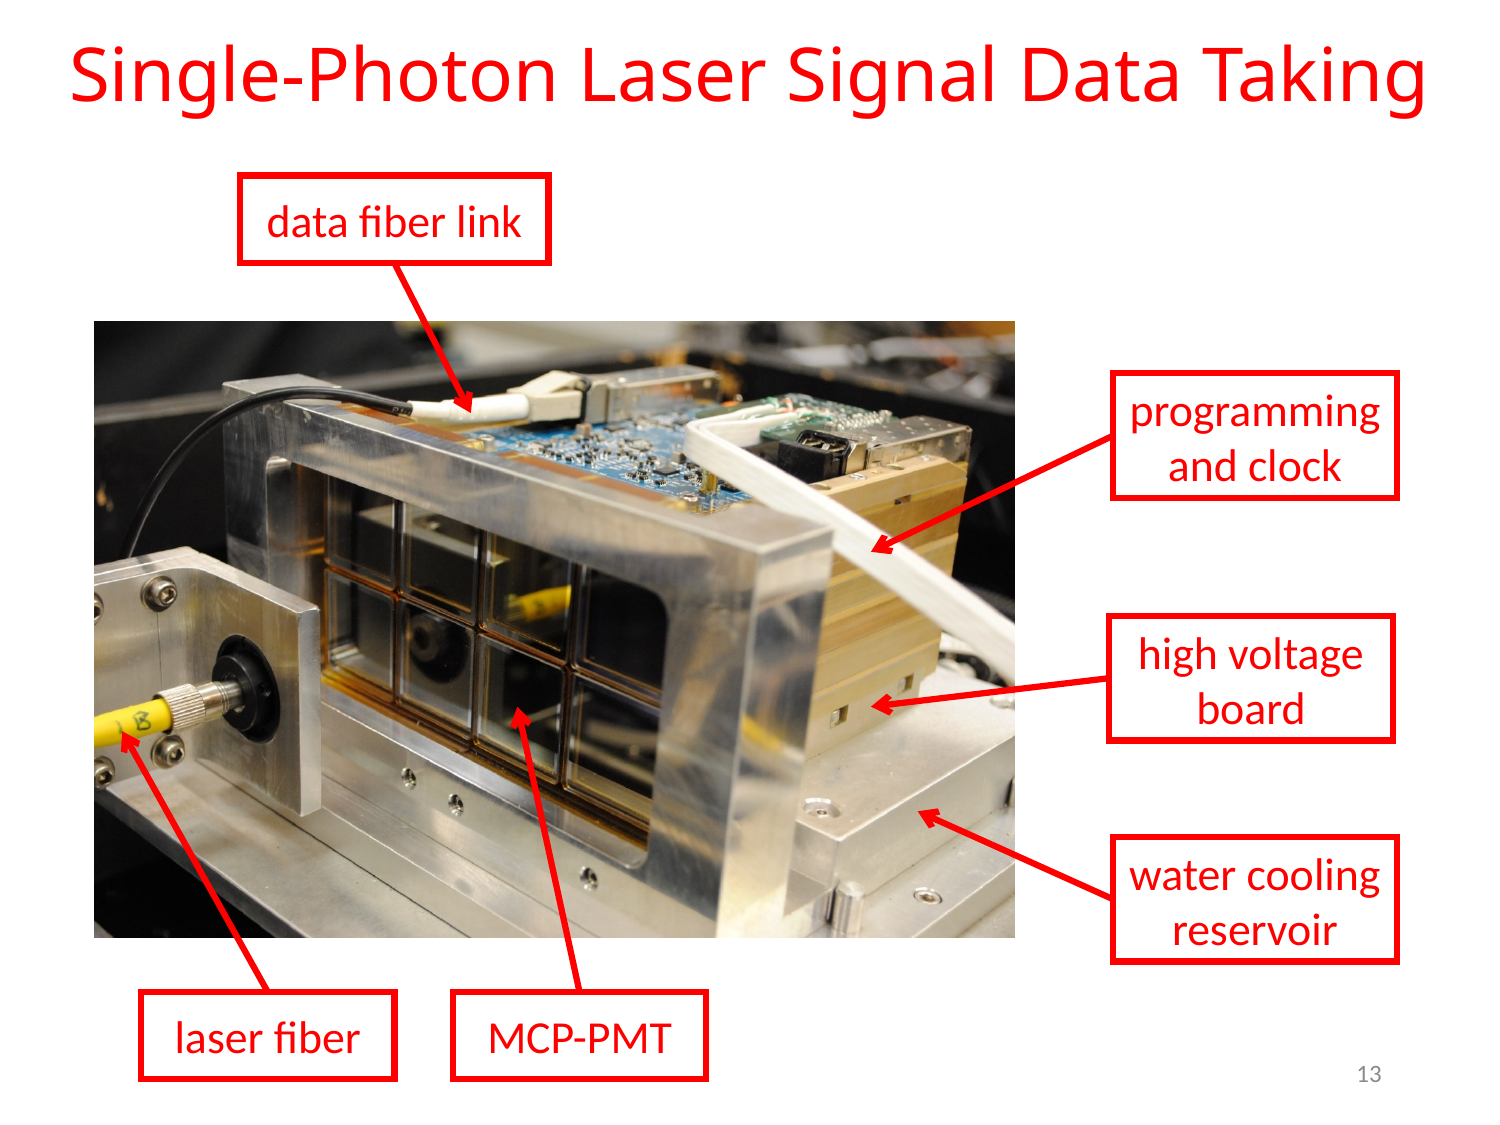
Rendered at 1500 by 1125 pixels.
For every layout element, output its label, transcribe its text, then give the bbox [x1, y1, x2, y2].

title Single-Photon Laser Signal Data Taking [0, 0, 1500, 155]
text_box high voltage board [1108, 615, 1394, 742]
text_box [517, 706, 580, 992]
text_box programming and clock [1112, 372, 1398, 499]
picture [94, 321, 1015, 938]
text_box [122, 731, 268, 992]
text_box MCP-PMT [452, 991, 707, 1080]
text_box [870, 678, 1109, 707]
text_box water cooling reservoir [1112, 836, 1398, 963]
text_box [394, 262, 471, 414]
text_box data fiber link [239, 174, 550, 264]
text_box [917, 811, 1113, 900]
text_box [870, 435, 1113, 552]
text_box laser fiber [140, 991, 396, 1080]
slide_number 13 [1059, 1042, 1397, 1103]
